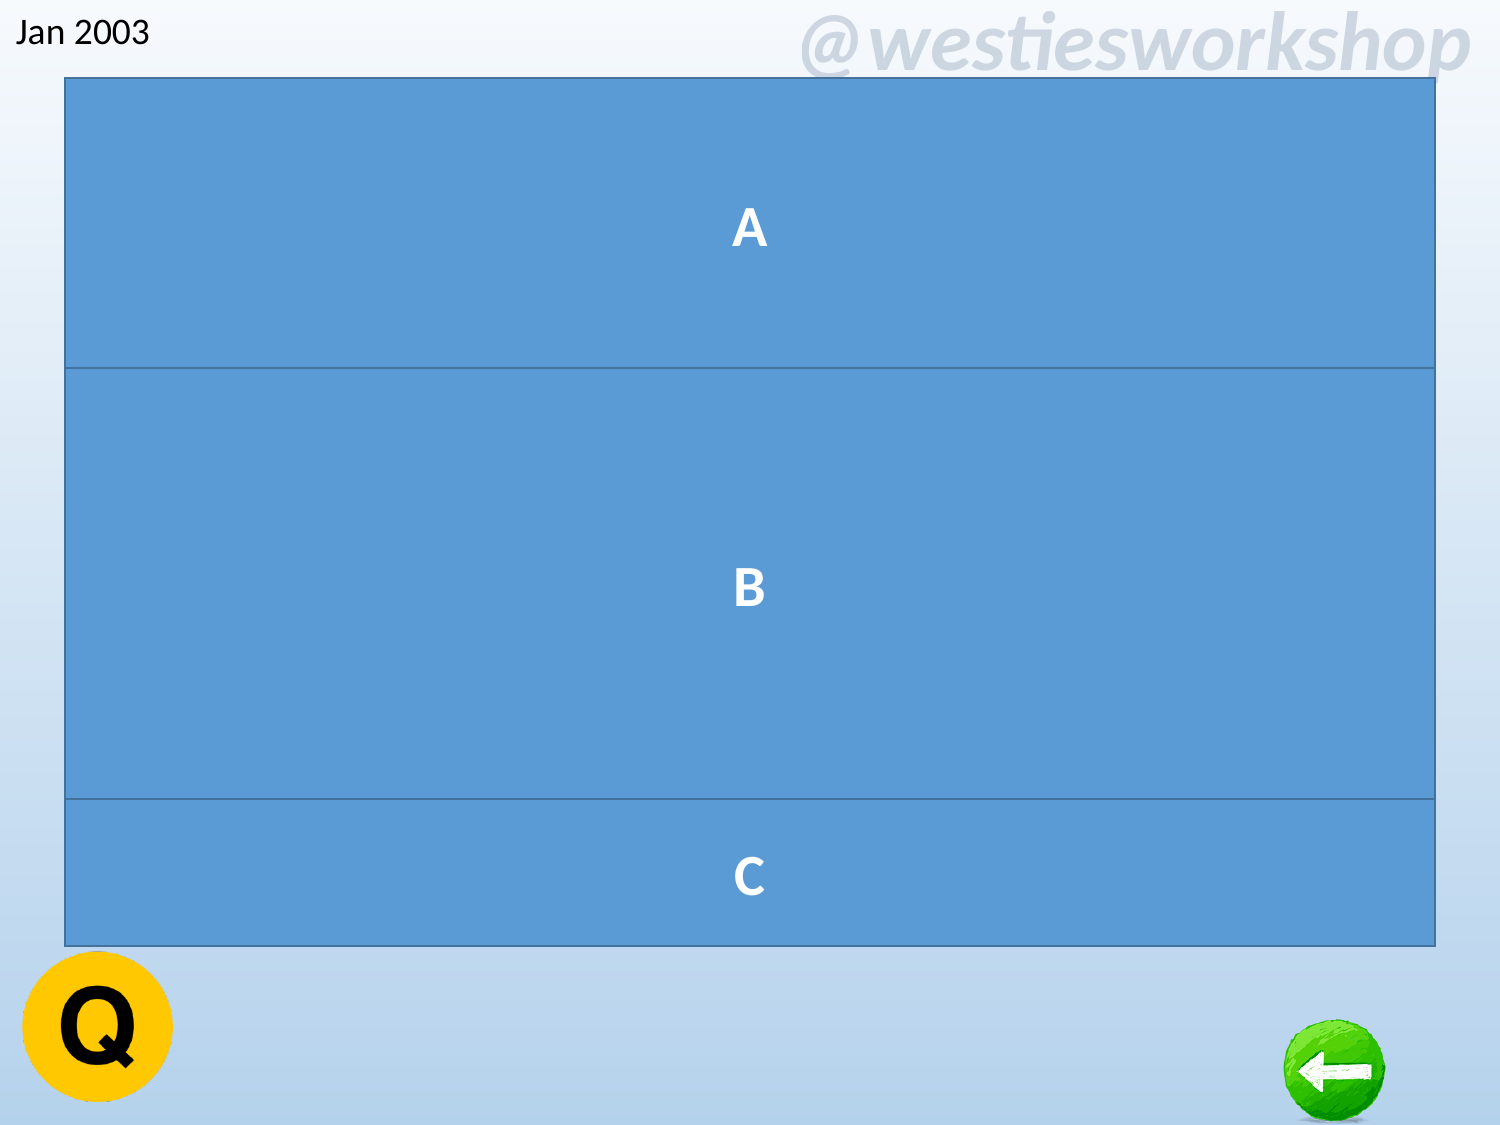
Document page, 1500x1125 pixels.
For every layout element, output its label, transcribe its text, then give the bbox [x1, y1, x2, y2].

picture [0, 78, 1436, 1125]
text_box Jan 2003 [1, 0, 165, 60]
picture [1281, 1019, 1387, 1125]
